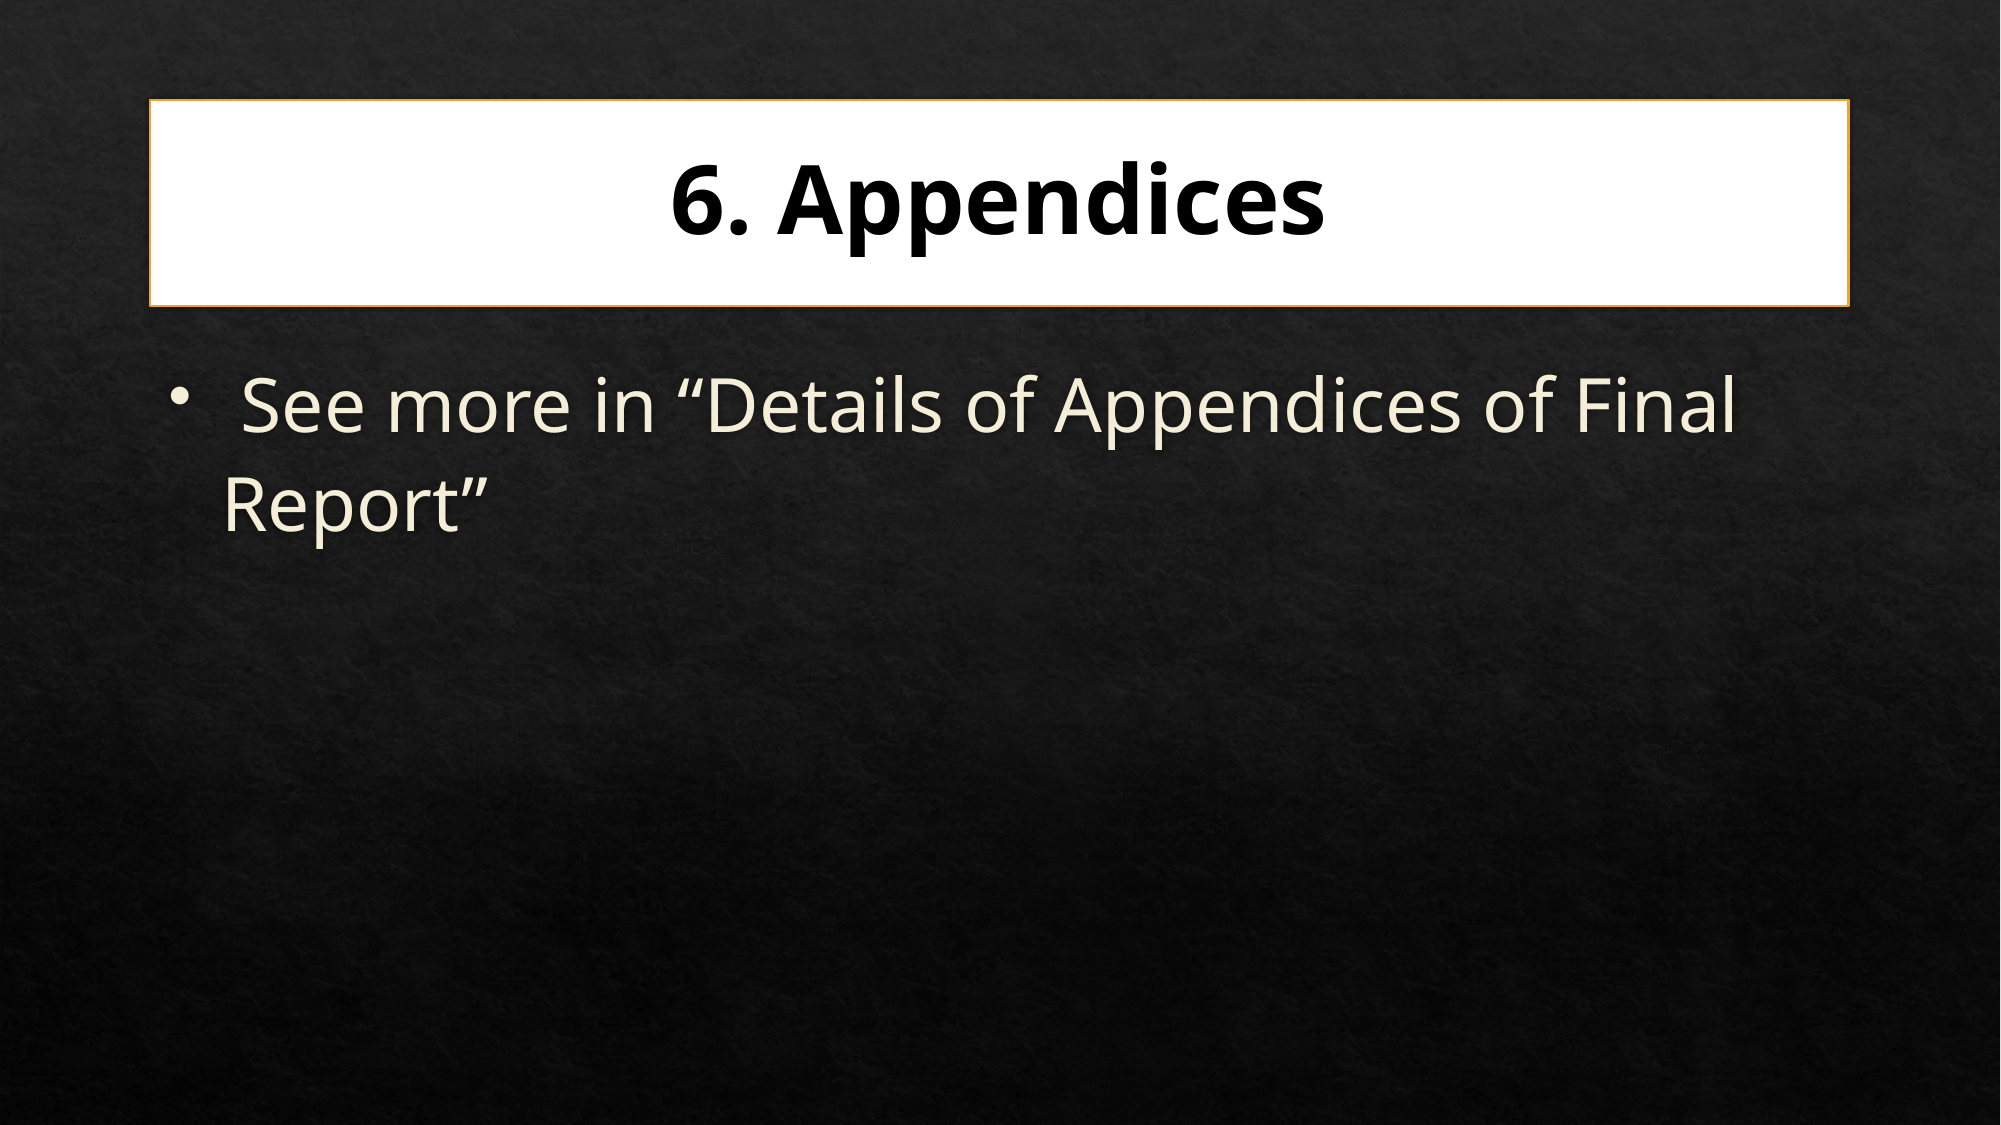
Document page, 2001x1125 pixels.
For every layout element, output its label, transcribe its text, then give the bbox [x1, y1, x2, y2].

title 6. Appendices [149, 99, 1850, 307]
list See more in “Details of Appendices of Final Report” [149, 340, 1849, 950]
